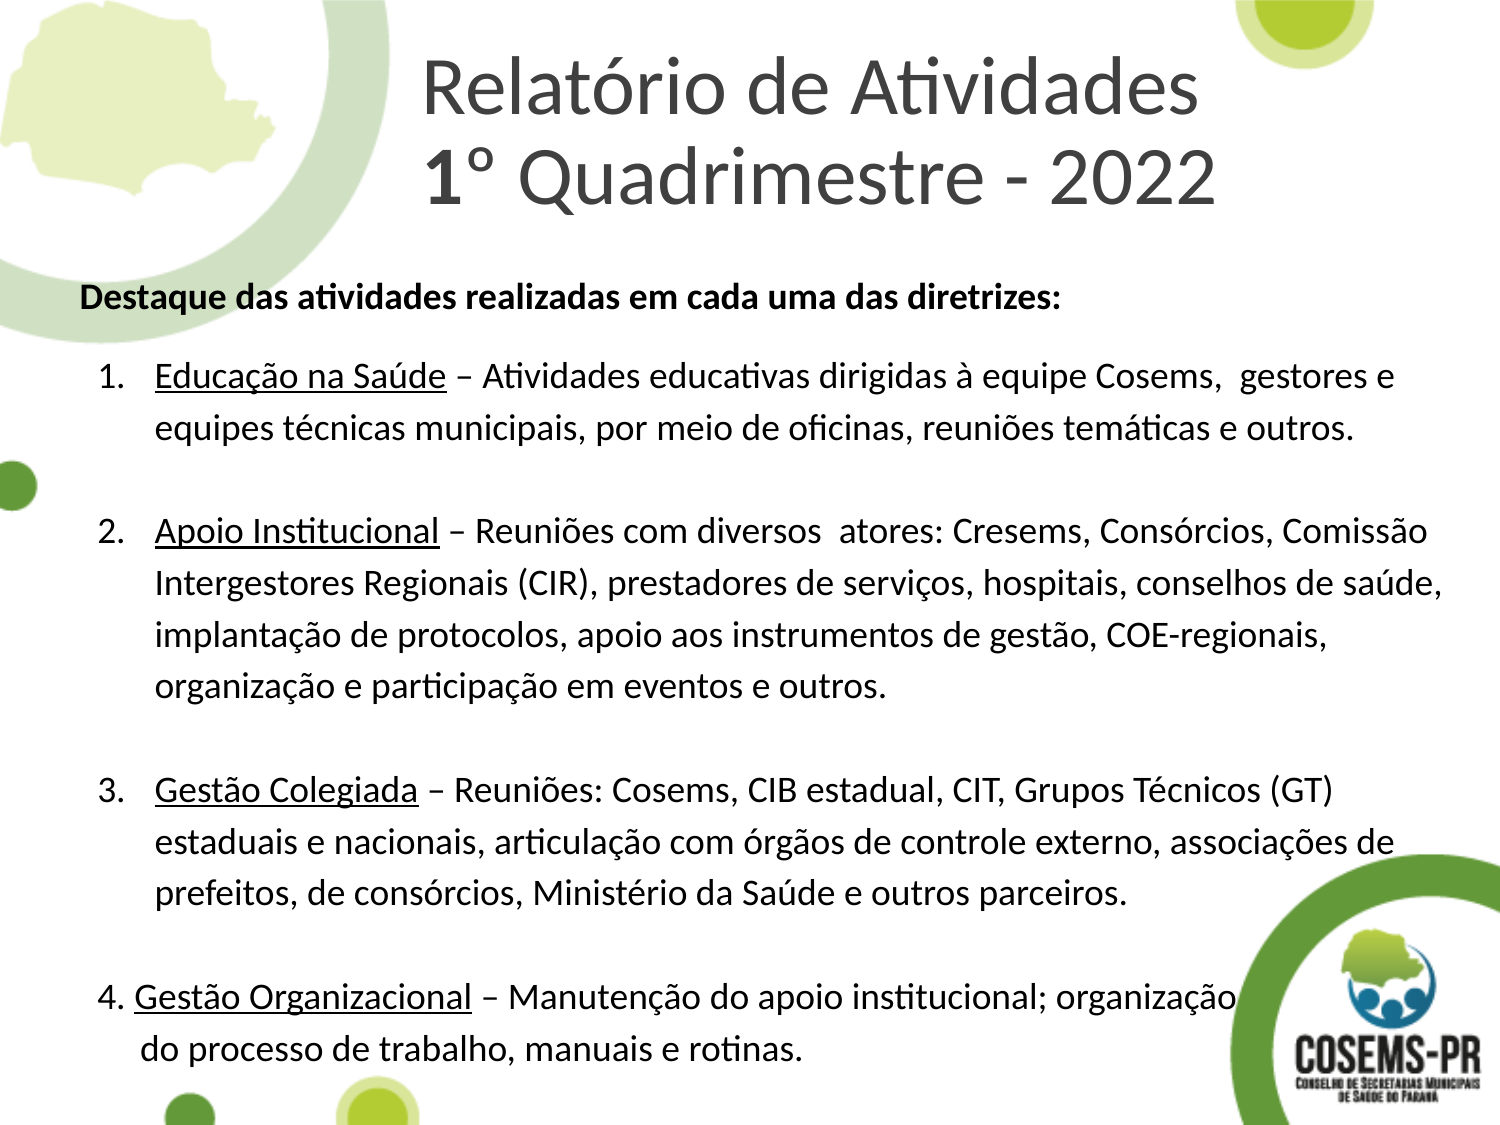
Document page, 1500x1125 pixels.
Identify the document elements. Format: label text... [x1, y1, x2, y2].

text_box Destaque das atividades realizadas em cada uma das diretrizes: Educação na Saúde – Atividades educativas dirigidas à equipe Cosems, gestores e equipes técnicas municipais, por meio de oficinas, reuniões temáticas e outros. Apoio Institucional – Reuniões com diversos atores: Cresems, Consórcios, Comissão Intergestores Regionais (CIR), prestadores de serviços, hospitais, conselhos de saúde, implantação de protocolos, apoio aos instrumentos de gestão, COE-regionais, organização e participação em eventos e outros. Gestão Colegiada – Reuniões: Cosems, CIB estadual, CIT, Grupos Técnicos (GT) estaduais e nacionais, articulação com órgãos de controle externo, associações de prefeitos, de consórcios, Ministério da Saúde e outros parceiros. 4. Gestão Organizacional – Manutenção do apoio institucional; organização do processo de trabalho, manuais e rotinas. [59, 202, 1470, 1088]
text_box Relatório de Atividades 1º Quadrimestre - 2022 [401, 22, 1360, 202]
picture [0, 0, 1500, 1125]
